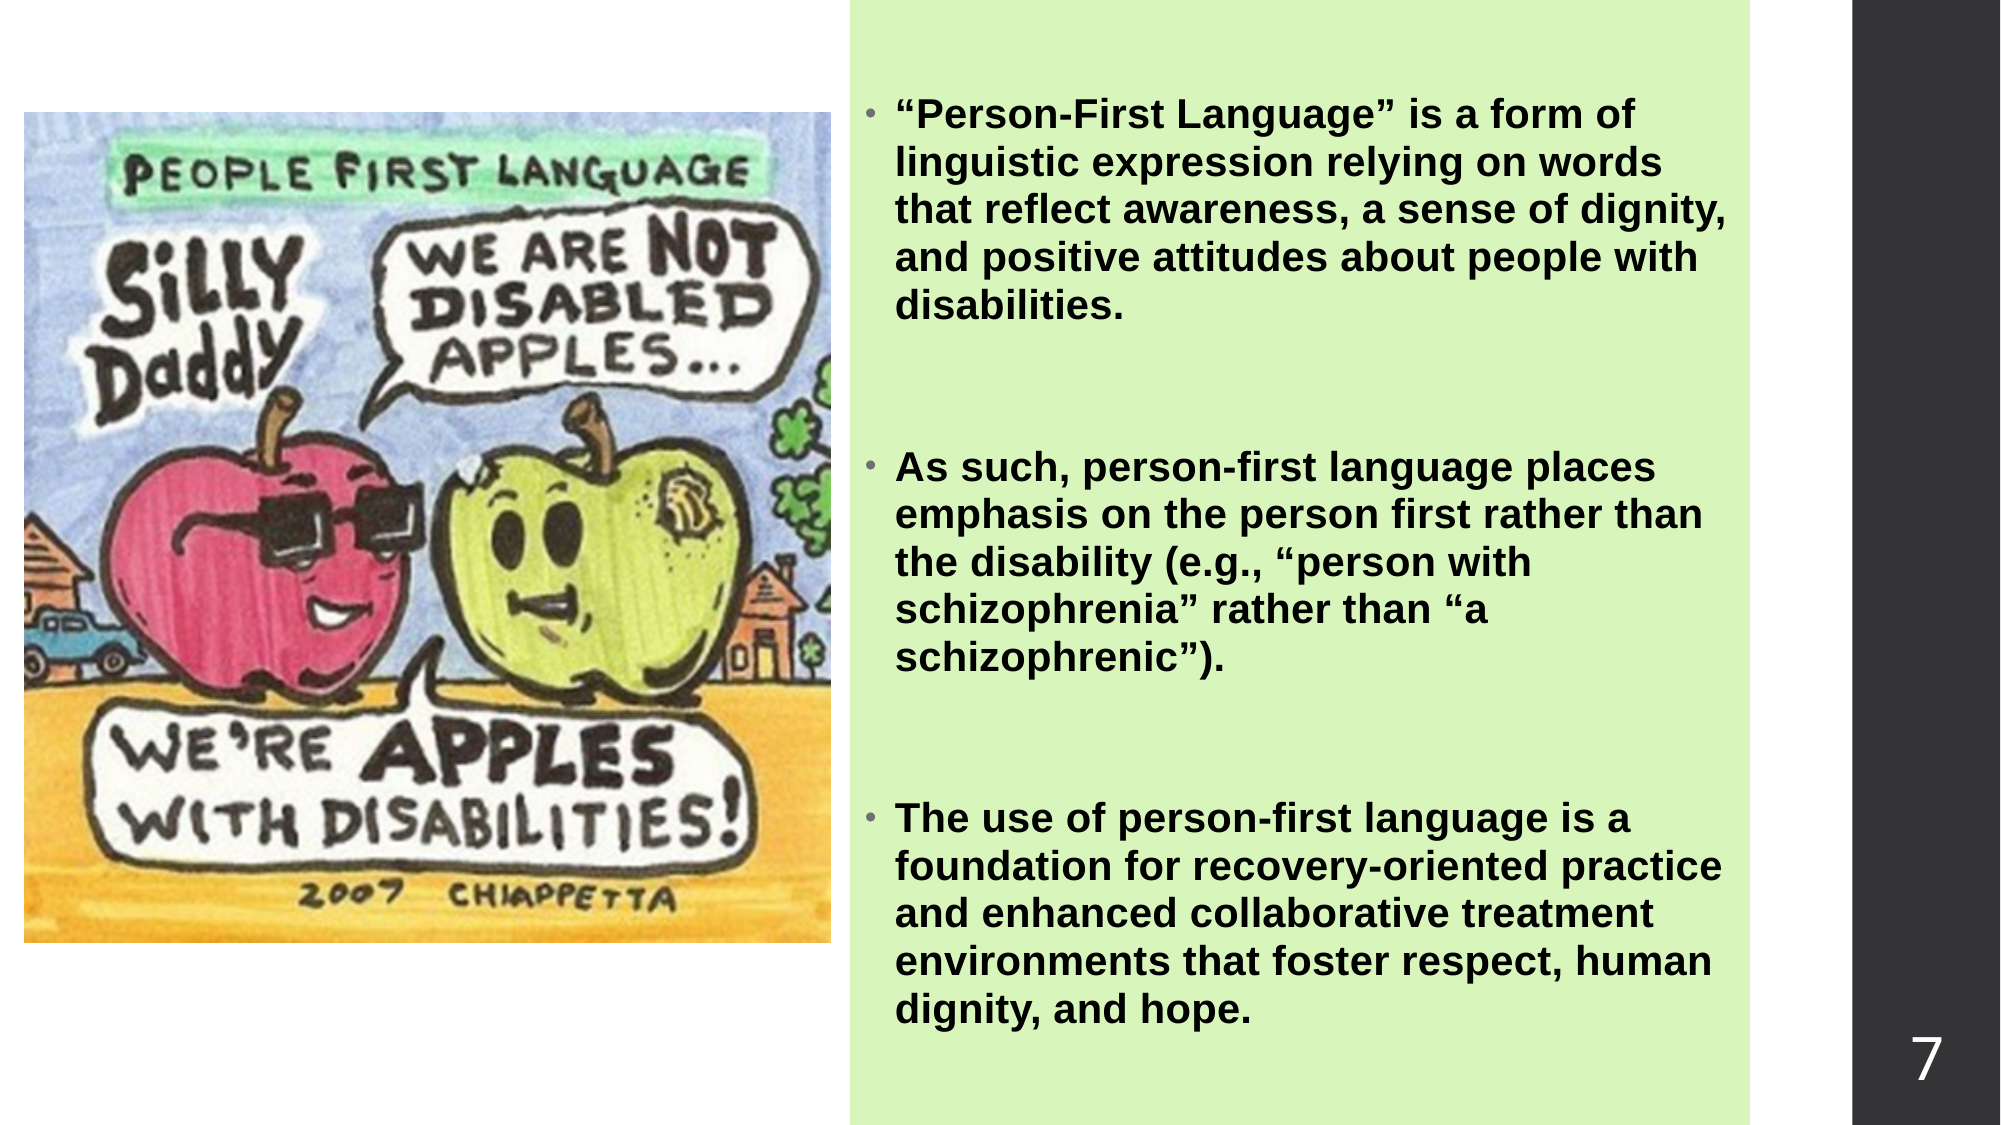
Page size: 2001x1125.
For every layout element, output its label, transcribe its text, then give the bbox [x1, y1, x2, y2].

slide_number 7 [1852, 1012, 2000, 1110]
text_box [849, 62, 1688, 493]
picture [24, 112, 831, 943]
list “Person-First Language” is a form of linguistic expression relying on words that reflect awareness, a sense of dignity, and positive attitudes about people with disabilities. As such, person-first language places emphasis on the person first rather than the disability (e.g., “person with schizophrenia” rather than “a schizophrenic”). The use of person-first language is a foundation for recovery-oriented practice and enhanced collaborative treatment environments that foster respect, human dignity, and hope. [849, 0, 1750, 1125]
